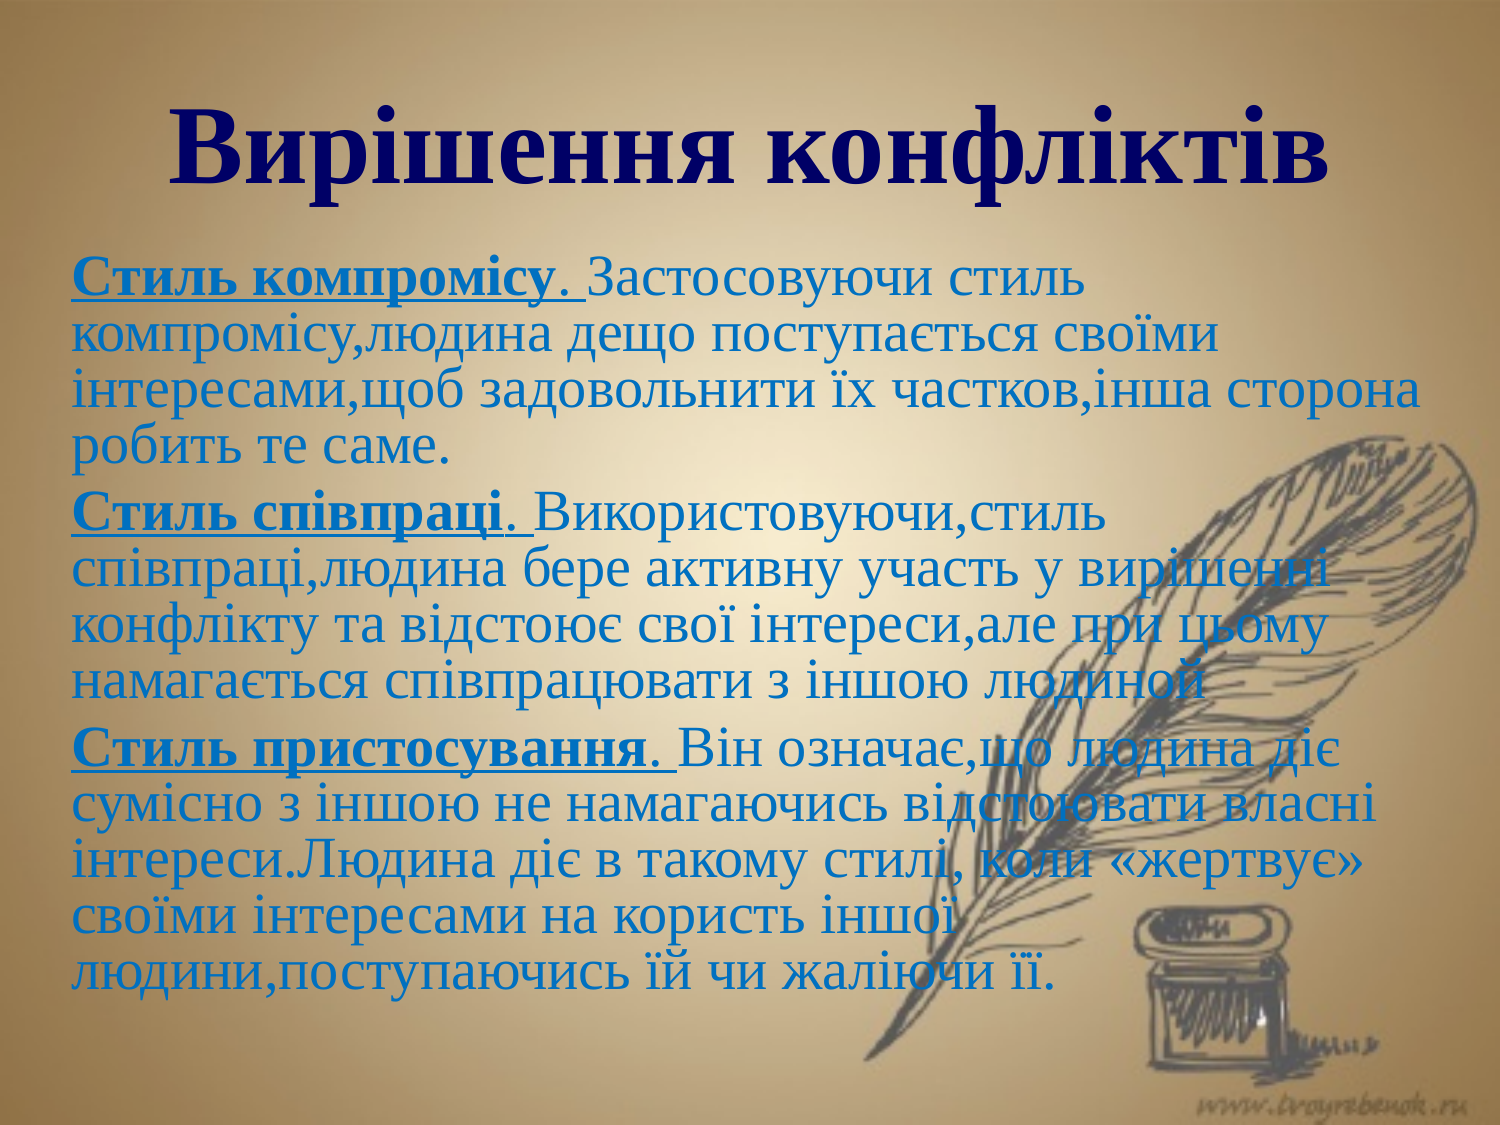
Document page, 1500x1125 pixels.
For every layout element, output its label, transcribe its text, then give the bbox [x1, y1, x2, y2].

list Стиль компромісу. Застосовуючи стиль компромісу,людина дещо поступається своїми інтересами,щоб задовольнити їх частков,інша сторона робить те саме. Стиль співпраці. Використовуючи,стиль співпраці,людина бере активну участь у вирішенні конфлікту та відстоює свої інтереси,але при цьому намагається співпрацювати з іншою людиной Стиль пристосування. Він означає,що людина діє сумісно з іншою не намагаючись відстоювати власні інтереси.Людина діє в такому стилі, коли «жертвує» своїми інтересами на користь іншої людини,поступаючись їй чи жаліючи її. [0, 243, 1500, 1094]
title Вирішення конфліктів [75, 45, 1425, 233]
